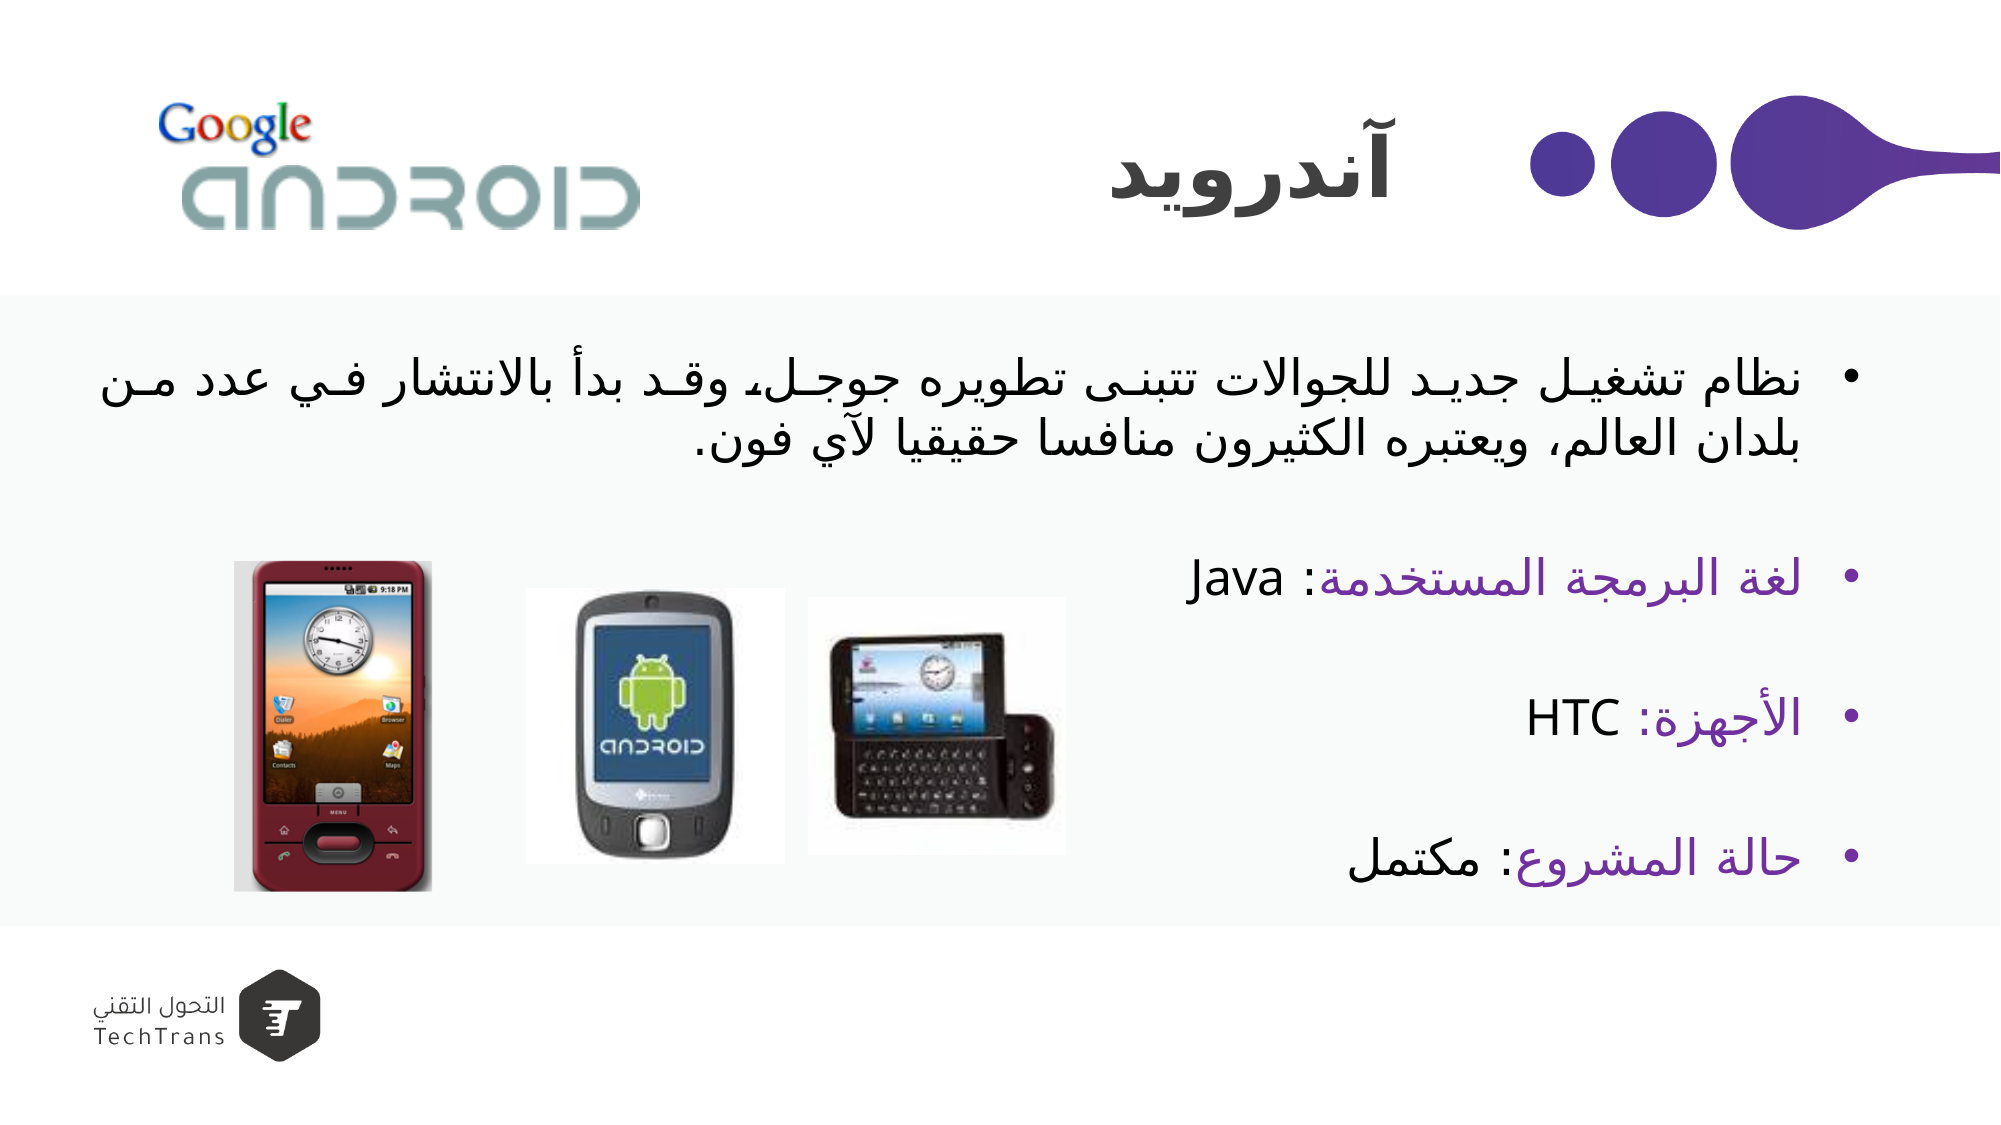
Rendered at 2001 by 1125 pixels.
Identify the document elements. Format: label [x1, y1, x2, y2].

text_box [233, 560, 1066, 892]
picture [0, 0, 2000, 1125]
